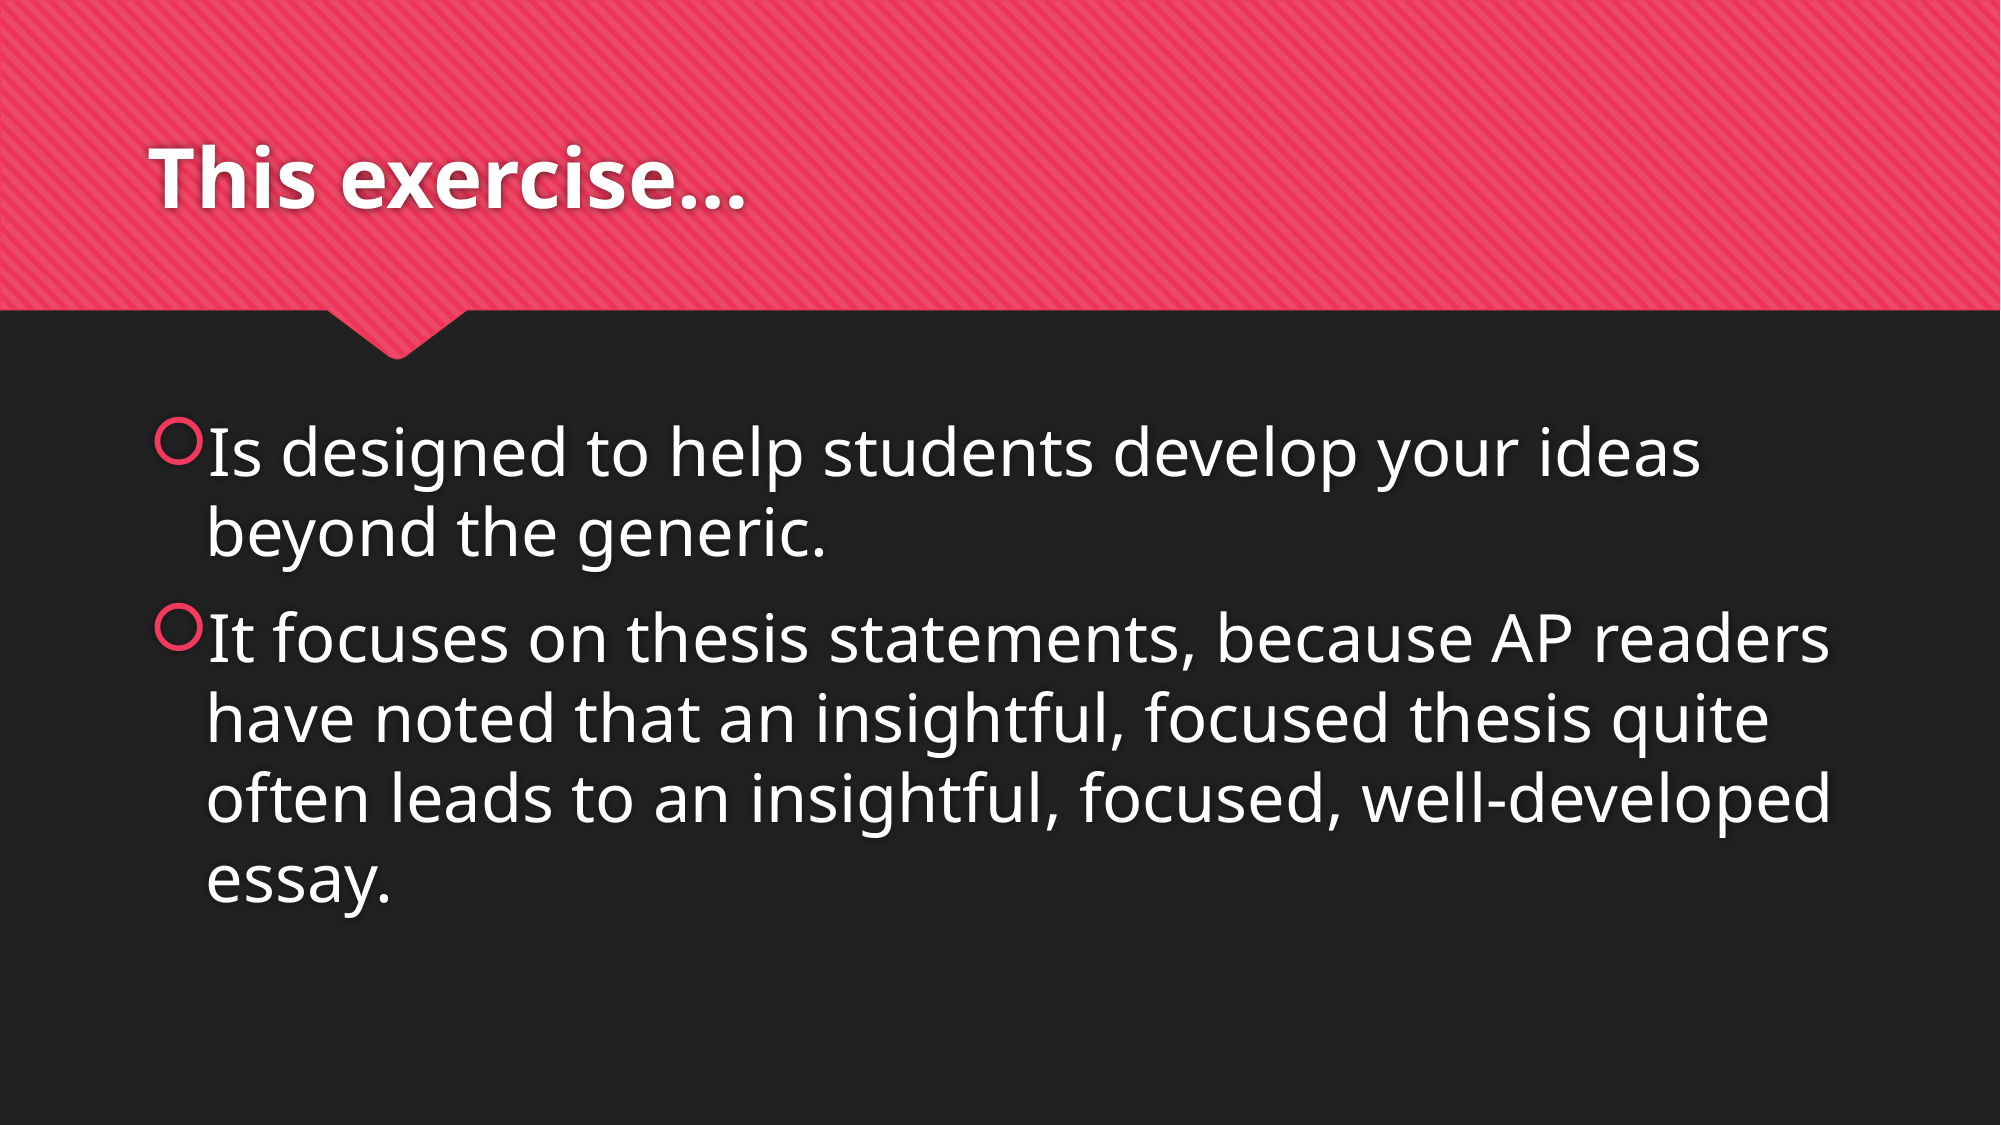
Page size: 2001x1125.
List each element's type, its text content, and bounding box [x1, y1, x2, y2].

list Is designed to help students develop your ideas beyond the generic. It focuses on thesis statements, because AP readers have noted that an insightful, focused thesis quite often leads to an insightful, focused, well-developed essay. [134, 364, 1866, 962]
title This exercise… [132, 73, 1868, 233]
